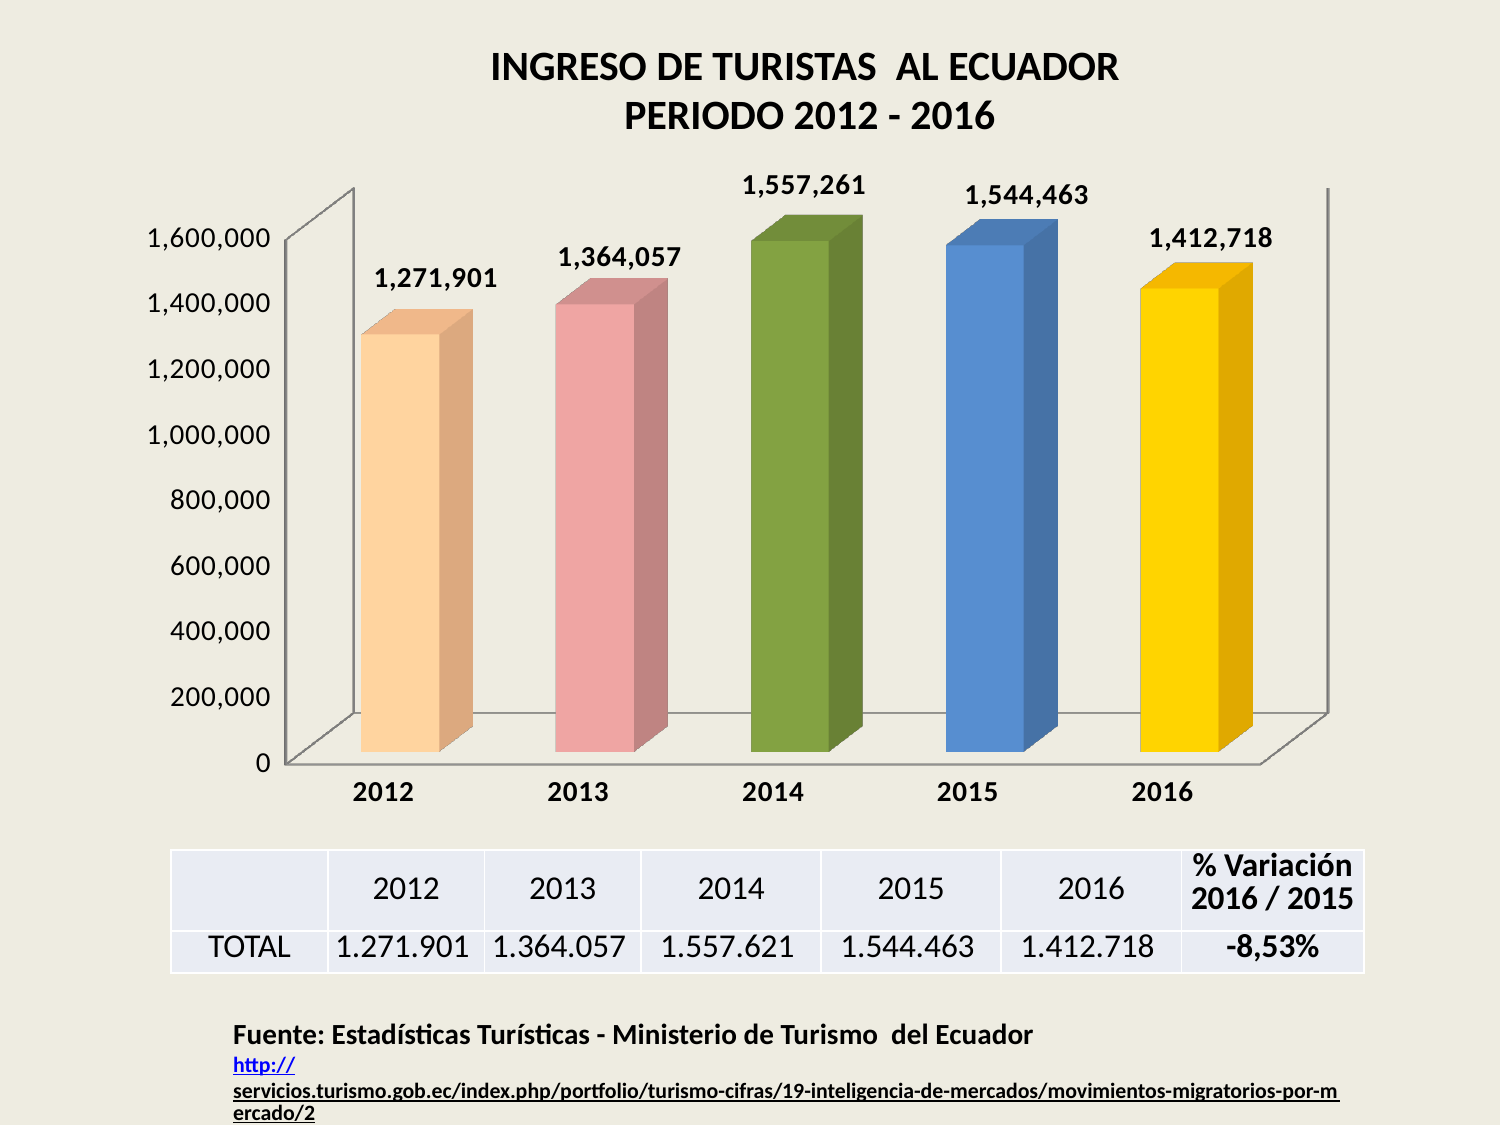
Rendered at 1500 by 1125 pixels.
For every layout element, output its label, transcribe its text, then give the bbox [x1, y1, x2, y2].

table_header 2014 [642, 851, 820, 930]
table_header % Variación 2016 / 2015 [1182, 851, 1363, 930]
table_header 2012 [329, 851, 484, 930]
table_cell TOTAL [172, 932, 327, 972]
table_cell 1.364.057 [485, 932, 640, 972]
table_cell 1.544.463 [822, 932, 1000, 972]
table_cell 1.271.901 [329, 932, 484, 972]
table_cell 1.412.718 [1002, 932, 1181, 972]
table_header 2013 [485, 851, 640, 930]
table_header 2016 [1002, 851, 1181, 930]
table_cell 1.557.621 [642, 932, 820, 972]
chart [111, 172, 1365, 823]
table_cell -8,53% [1182, 932, 1363, 972]
text_box Fuente: Estadísticas Turísticas - Ministerio de Turismo del Ecuador http://servicios.turismo.gob.ec/index.php/portfolio/turismo-cifras/19-inteligencia-de-mercados/movimientos-migratorios-por-mercado/2 [218, 1008, 1365, 1125]
table_header [172, 851, 327, 930]
text_box INGRESO DE TURISTAS AL ECUADOR PERIODO 2012 - 2016 [475, 30, 1145, 146]
table_header 2015 [822, 851, 1000, 930]
